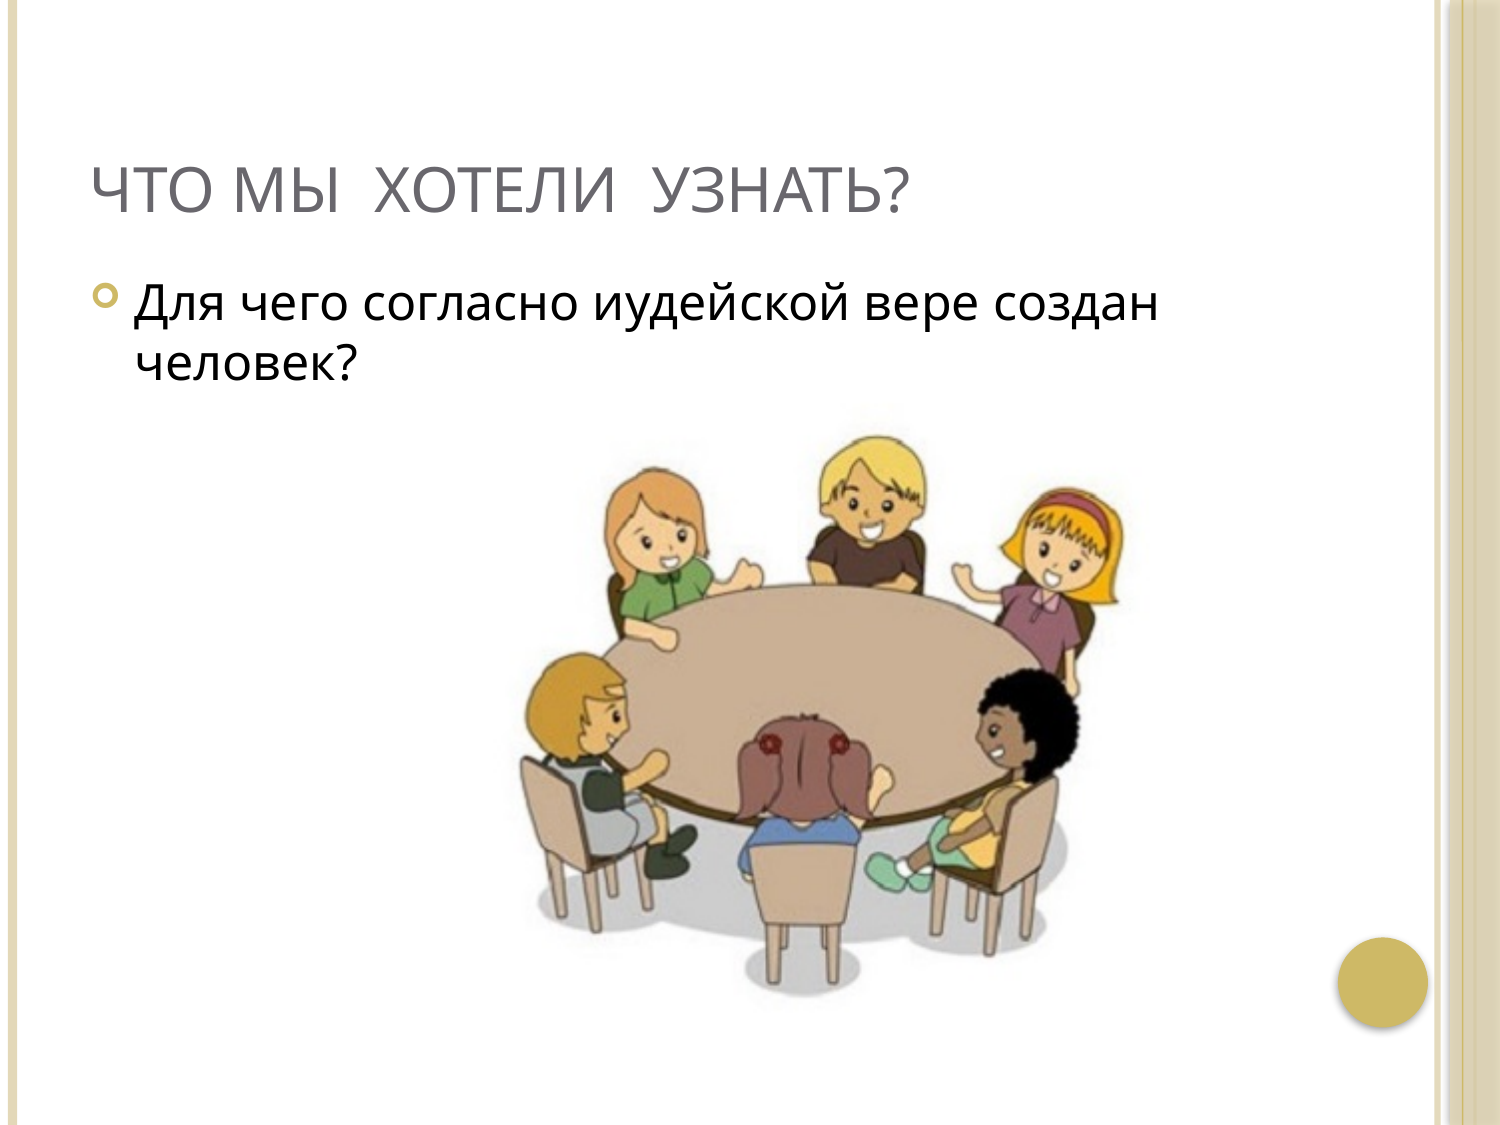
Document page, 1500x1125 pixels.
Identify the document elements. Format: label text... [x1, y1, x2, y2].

picture [383, 372, 1282, 1038]
title Что мы хотели узнать? [75, 45, 1300, 233]
list Для чего согласно иудейской вере создан человек? [75, 262, 1300, 1062]
